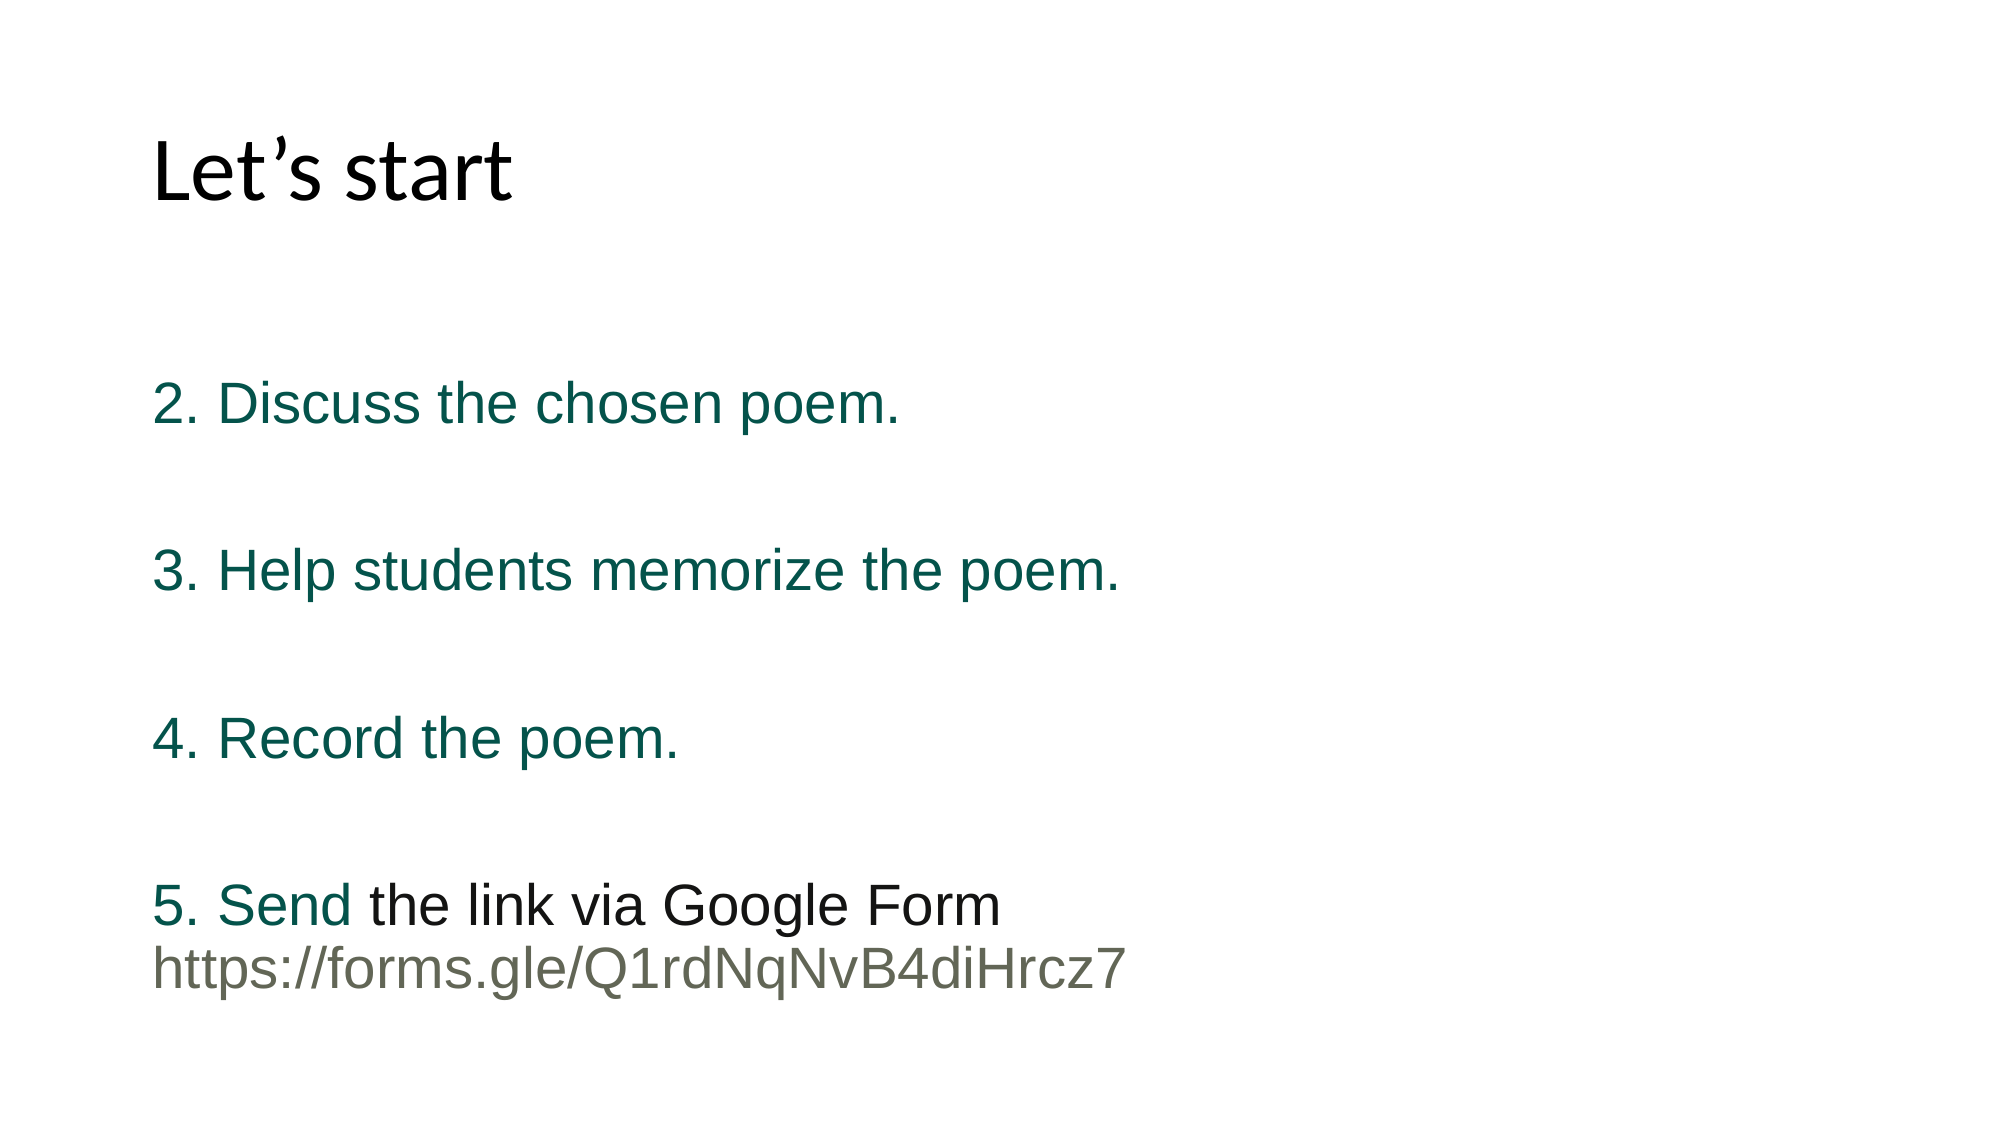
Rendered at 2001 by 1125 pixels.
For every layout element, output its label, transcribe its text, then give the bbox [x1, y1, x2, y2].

title Let’s start [137, 61, 1863, 279]
list 2. Discuss the chosen poem. 3. Help students memorize the poem. 4. Record the poem. 5. Send the link via Google Form https://forms.gle/Q1rdNqNvB4diHrcz7 [137, 299, 1863, 1014]
